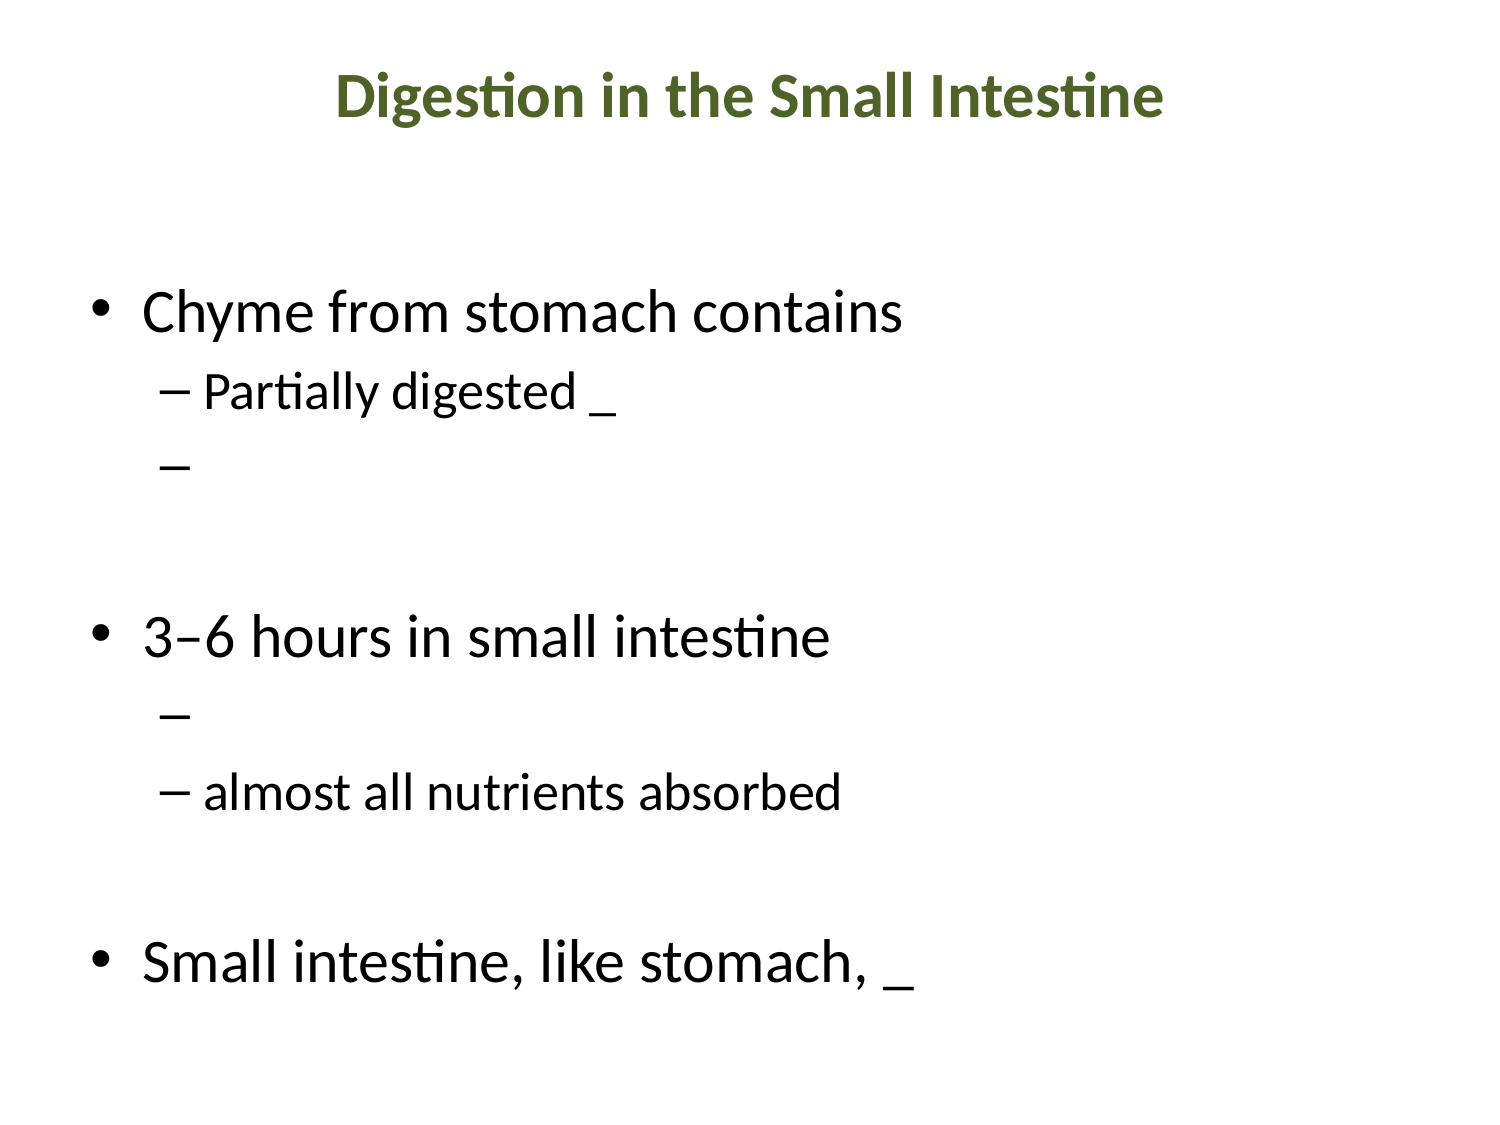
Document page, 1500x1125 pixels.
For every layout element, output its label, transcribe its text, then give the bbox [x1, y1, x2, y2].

title Digestion in the Small Intestine [75, 45, 1425, 138]
list Chyme from stomach contains Partially digested _ 3–6 hours in small intestine almost all nutrients absorbed Small intestine, like stomach, _ [75, 262, 1425, 1005]
